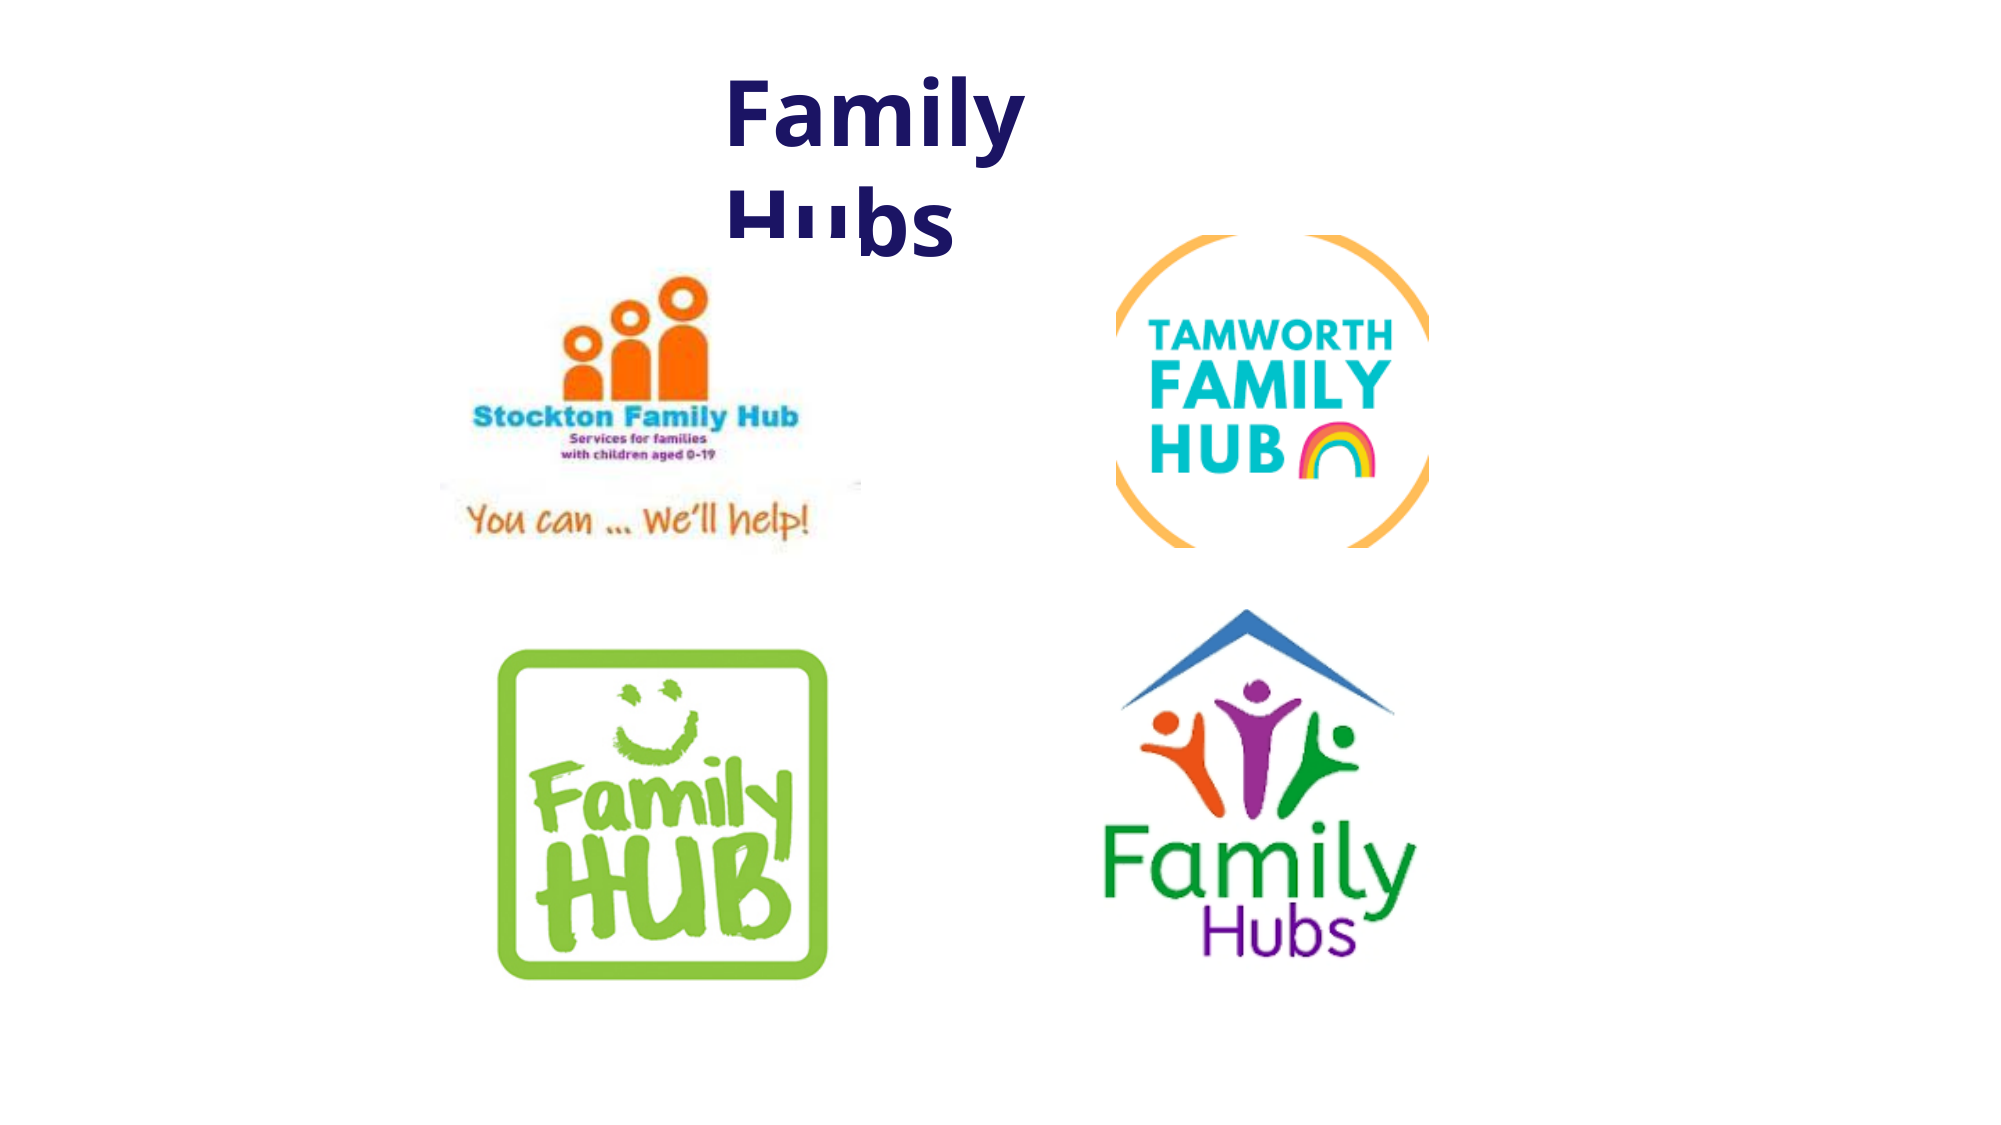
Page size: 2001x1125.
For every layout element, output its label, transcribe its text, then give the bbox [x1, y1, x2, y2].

text_box Family Hubs [707, 47, 1293, 282]
picture [1116, 235, 1429, 548]
picture [150, 238, 1449, 1020]
